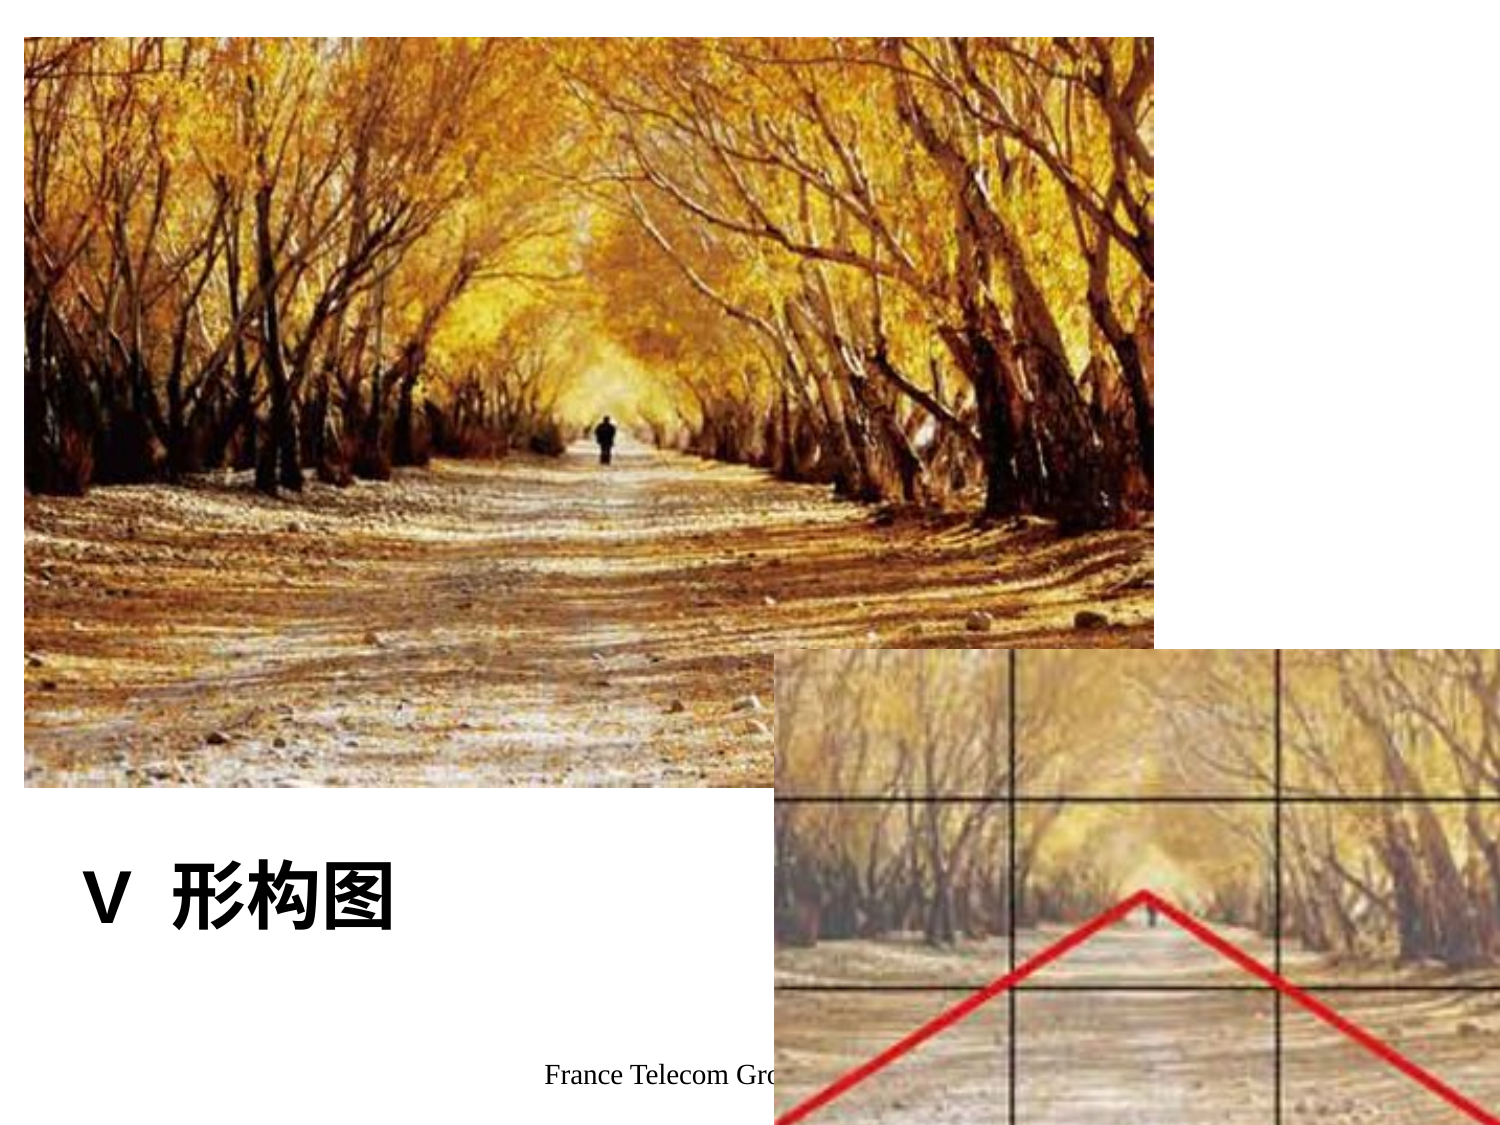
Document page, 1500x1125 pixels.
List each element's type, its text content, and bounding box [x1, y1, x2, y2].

text_box V 形构图 [67, 841, 675, 947]
picture [24, 37, 1500, 1125]
footer France Telecom Group confidential [512, 1042, 769, 1103]
